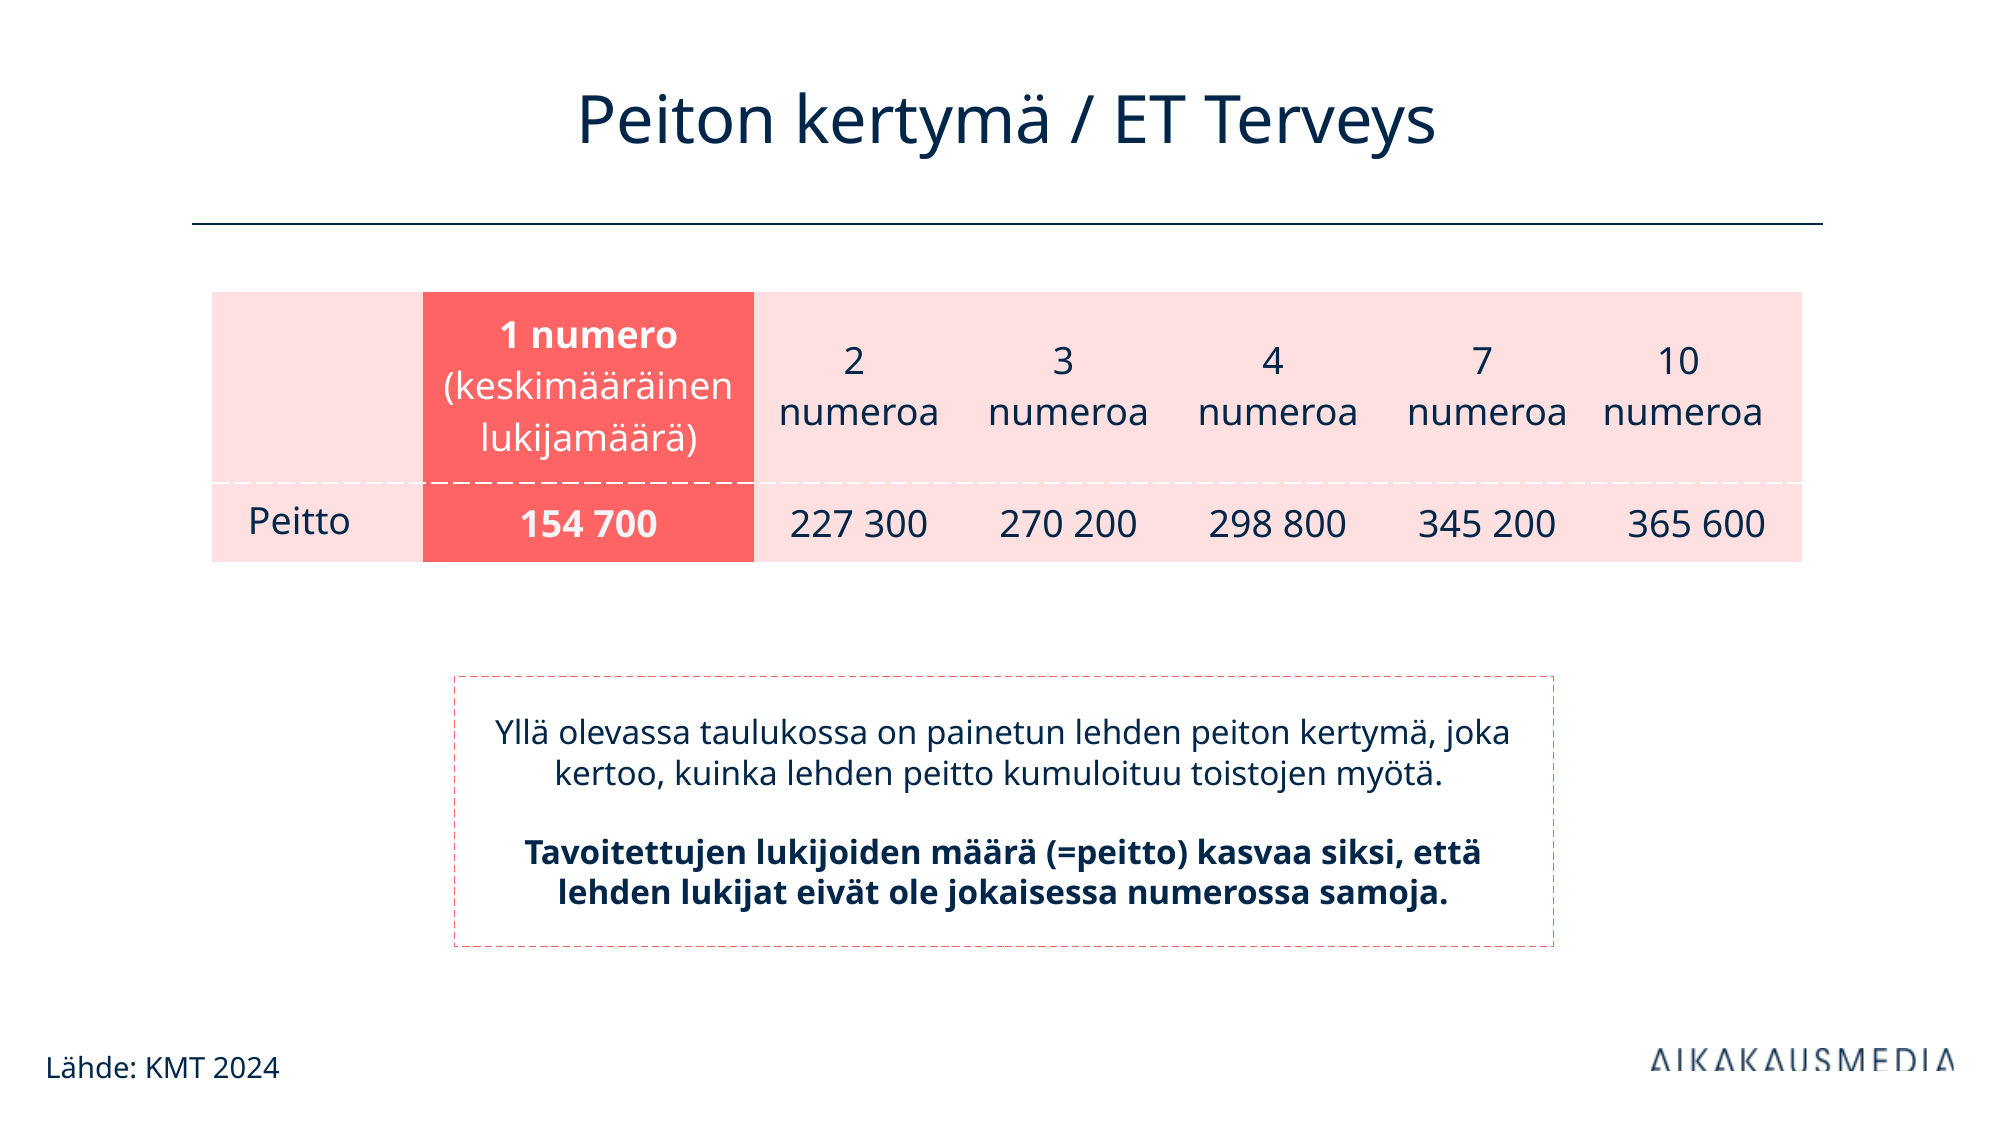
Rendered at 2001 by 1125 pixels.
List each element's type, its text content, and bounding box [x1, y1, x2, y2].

table_header 3 numeroa [964, 292, 1173, 483]
table_cell 345 200 [1383, 483, 1592, 562]
table_header 1 numero (keskimääräinen lukijamäärä) [423, 292, 754, 483]
table_cell 154 700 [423, 483, 754, 562]
table_cell 298 800 [1173, 483, 1383, 562]
title Peiton kertymä / ET Terveys [191, 20, 1823, 225]
table_header 10 numeroa [1592, 292, 1802, 483]
table_cell 270 200 [964, 483, 1173, 562]
table_header 7 numeroa [1383, 292, 1592, 483]
text_box Lähde: KMT 2024 [30, 1035, 354, 1090]
table_header 2 numeroa [754, 292, 964, 483]
table_header 4 numeroa [1173, 292, 1383, 483]
table_cell 365 600 [1592, 483, 1802, 562]
table_cell 227 300 [754, 483, 964, 562]
text_box Yllä olevassa taulukossa on painetun lehden peiton kertymä, joka kertoo, kuinka lehden peitto kumuloituu toistojen myötä. Tavoitettujen lukijoiden määrä (=peitto) kasvaa siksi, että lehden lukijat eivät ole jokaisessa numerossa samoja. [454, 676, 1554, 947]
table_cell Peitto [212, 483, 423, 562]
table_header [212, 292, 423, 483]
